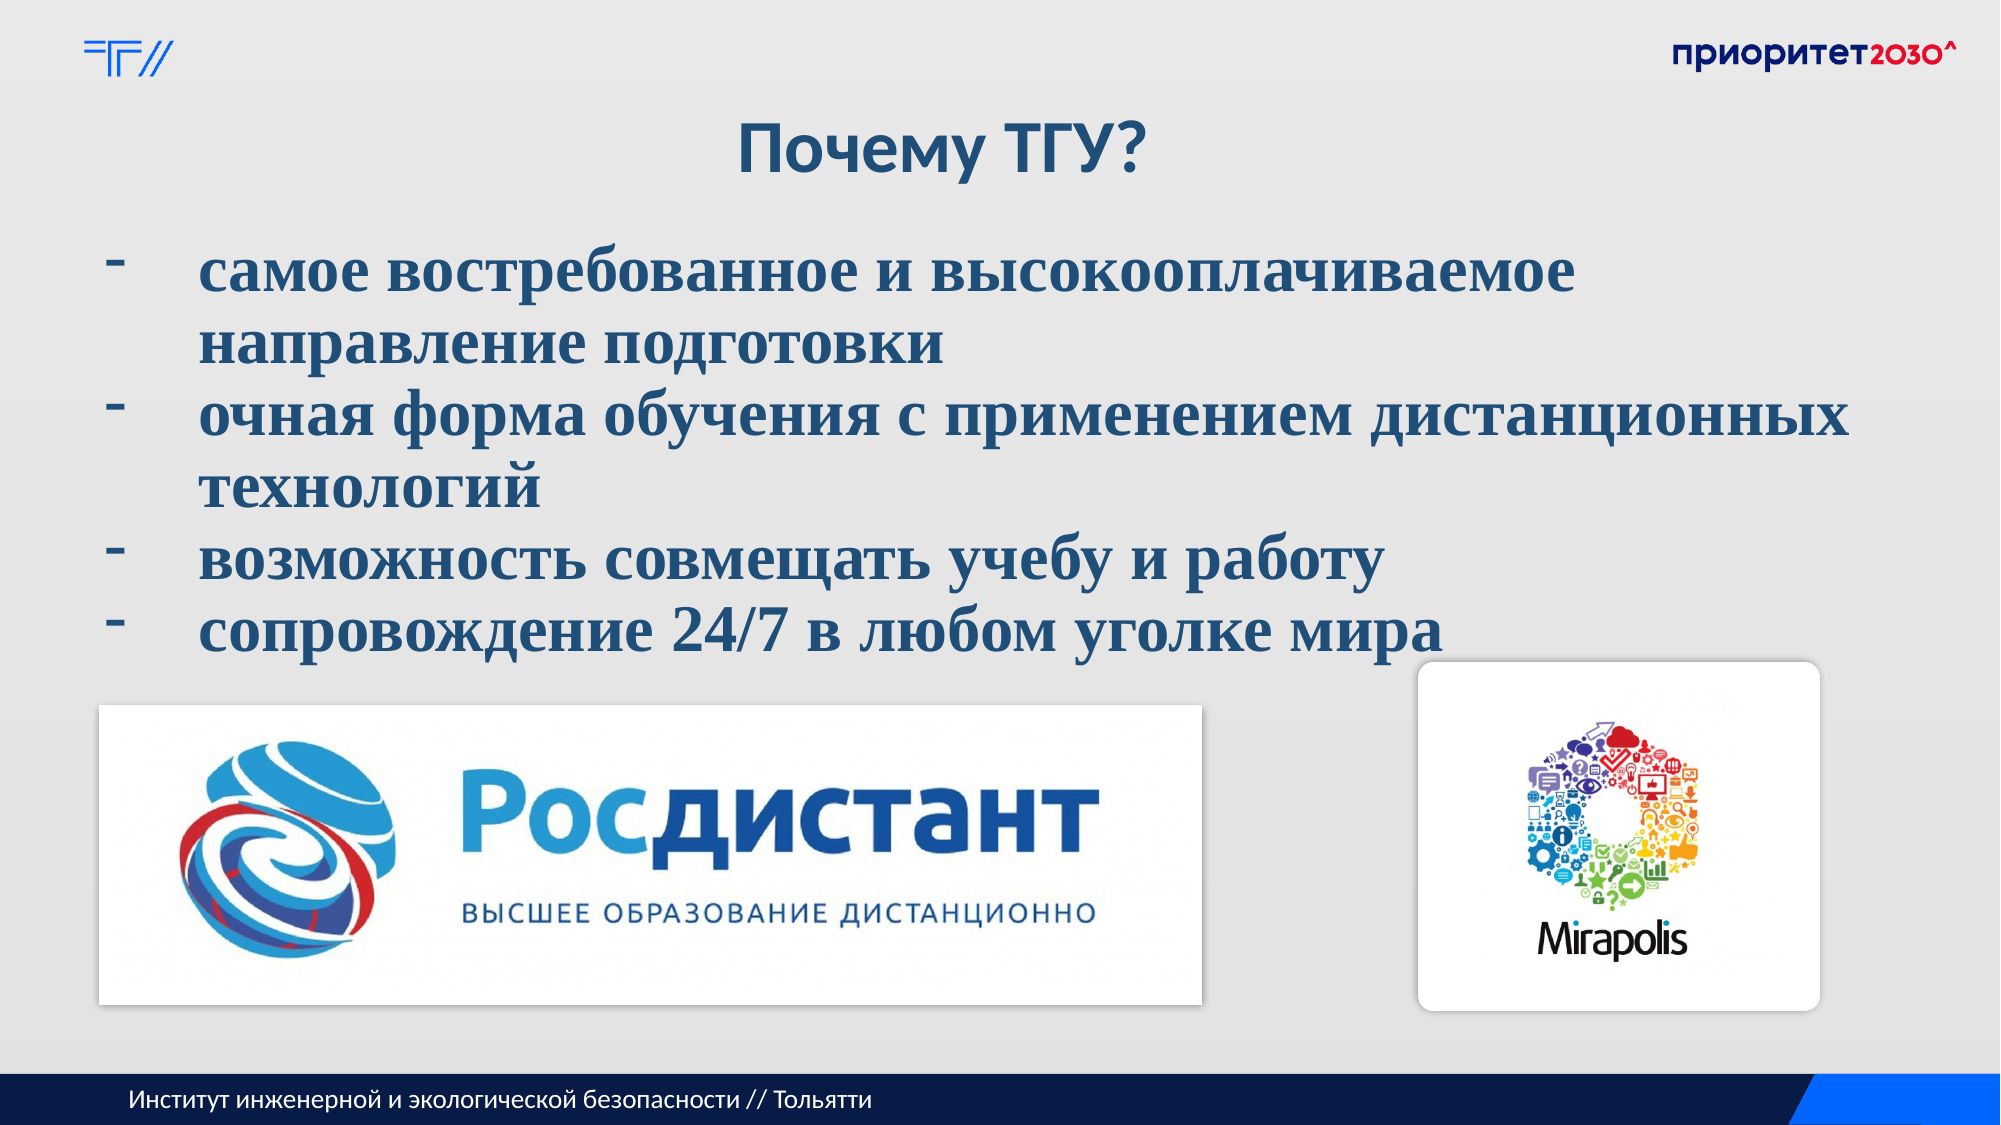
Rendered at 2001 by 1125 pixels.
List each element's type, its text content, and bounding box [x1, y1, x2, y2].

text_box самое востребованное и высокооплачиваемое направление подготовки очная форма обучения с применением дистанционных технологий возможность совмещать учебу и работу сопровождение 24/7 в любом уголке мира [89, 210, 1911, 690]
text_box [1787, 1072, 2000, 1125]
picture [1673, 41, 1957, 76]
picture [66, 27, 192, 81]
text_box Институт инженерной и экологической безопасности // Тольятти [113, 1073, 1253, 1121]
title Почему ТГУ? [89, 84, 1815, 210]
picture [1449, 692, 1789, 981]
picture [113, 719, 1188, 990]
text_box [0, 1073, 1813, 1125]
